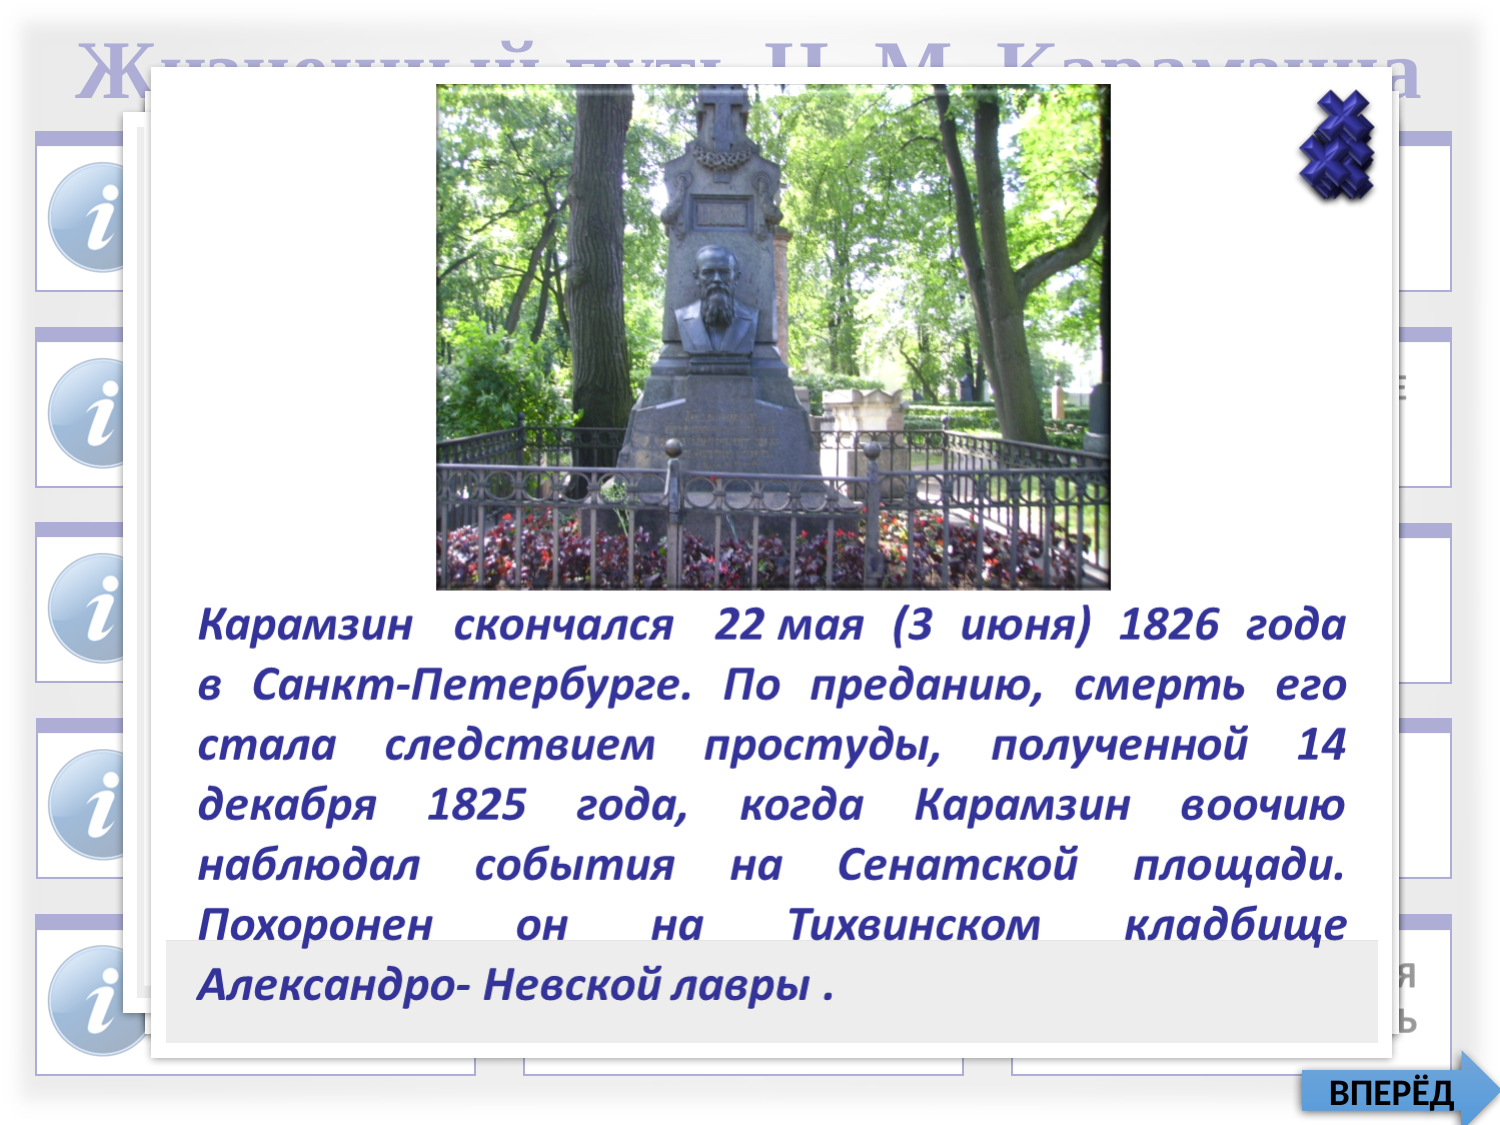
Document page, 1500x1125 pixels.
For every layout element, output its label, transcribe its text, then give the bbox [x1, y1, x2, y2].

text_box ВПЕРЁД [1302, 1050, 1500, 1125]
text_box [0, 0, 1500, 1125]
picture [28, 81, 1452, 1079]
